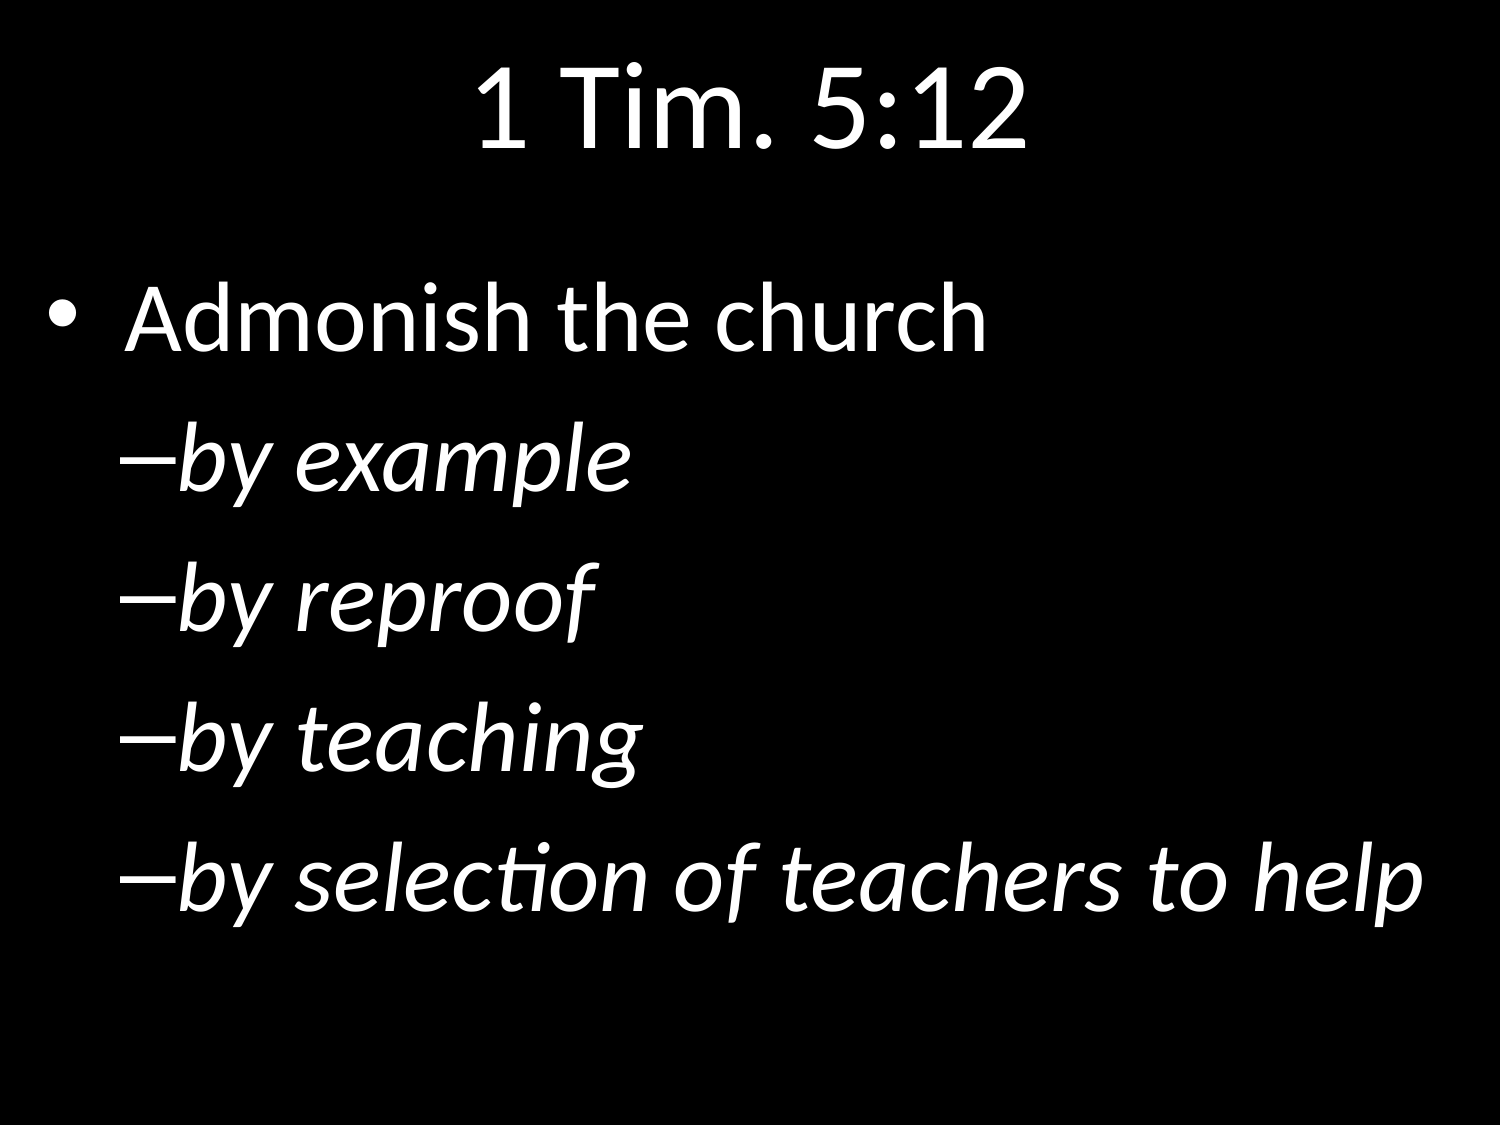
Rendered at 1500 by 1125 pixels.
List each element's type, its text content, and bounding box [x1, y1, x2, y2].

title 1 Tim. 5:12 [75, 5, 1425, 193]
list Admonish the church by example by reproof by teaching by selection of teachers to help [30, 243, 1473, 1119]
